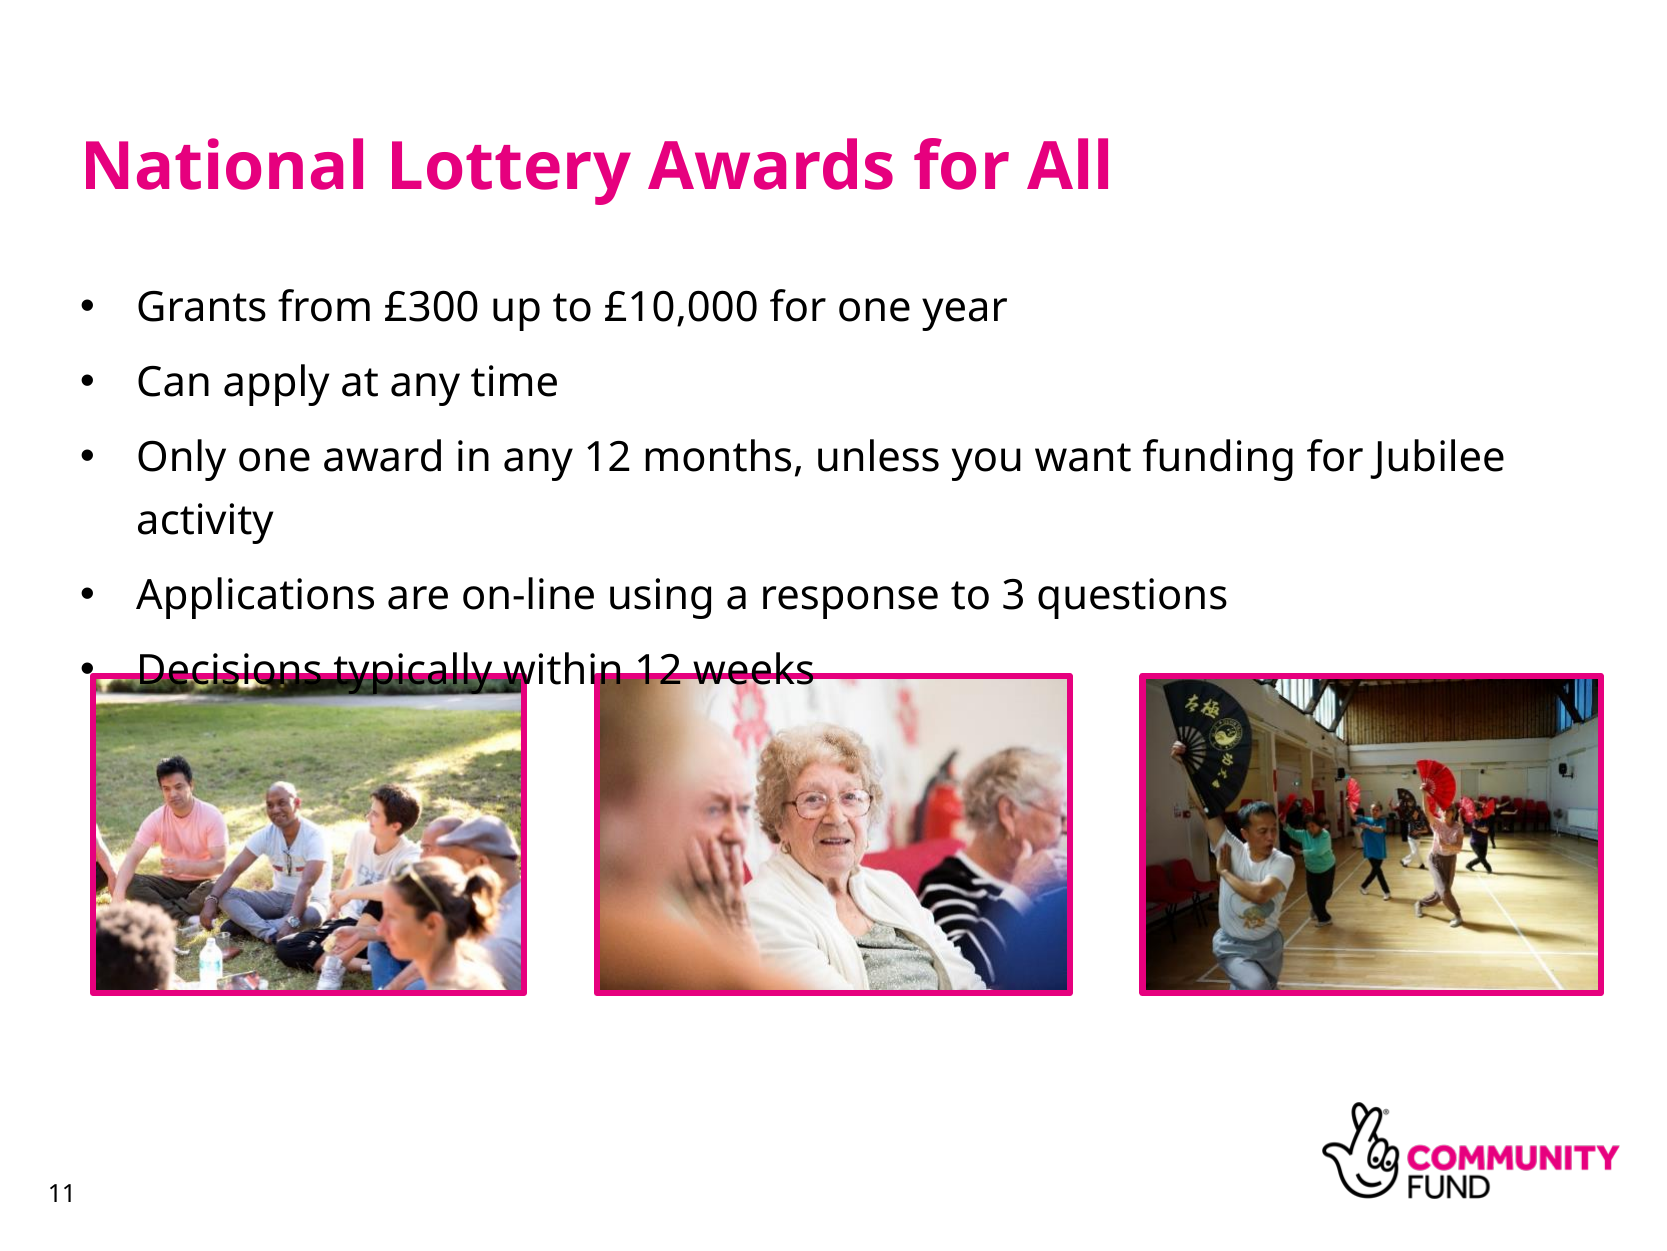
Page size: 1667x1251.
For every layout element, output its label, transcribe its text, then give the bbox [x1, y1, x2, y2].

list National Lottery Awards for All [65, 124, 1192, 238]
picture [1145, 678, 1598, 991]
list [95, 678, 522, 991]
list Grants from £300 up to £10,000 for one year Can apply at any time Only one award in any 12 months, unless you want funding for Jubilee activity Applications are on-line using a response to 3 questions Decisions typically within 12 weeks [64, 259, 1617, 1069]
picture [1308, 1088, 1634, 1213]
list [599, 678, 1067, 991]
